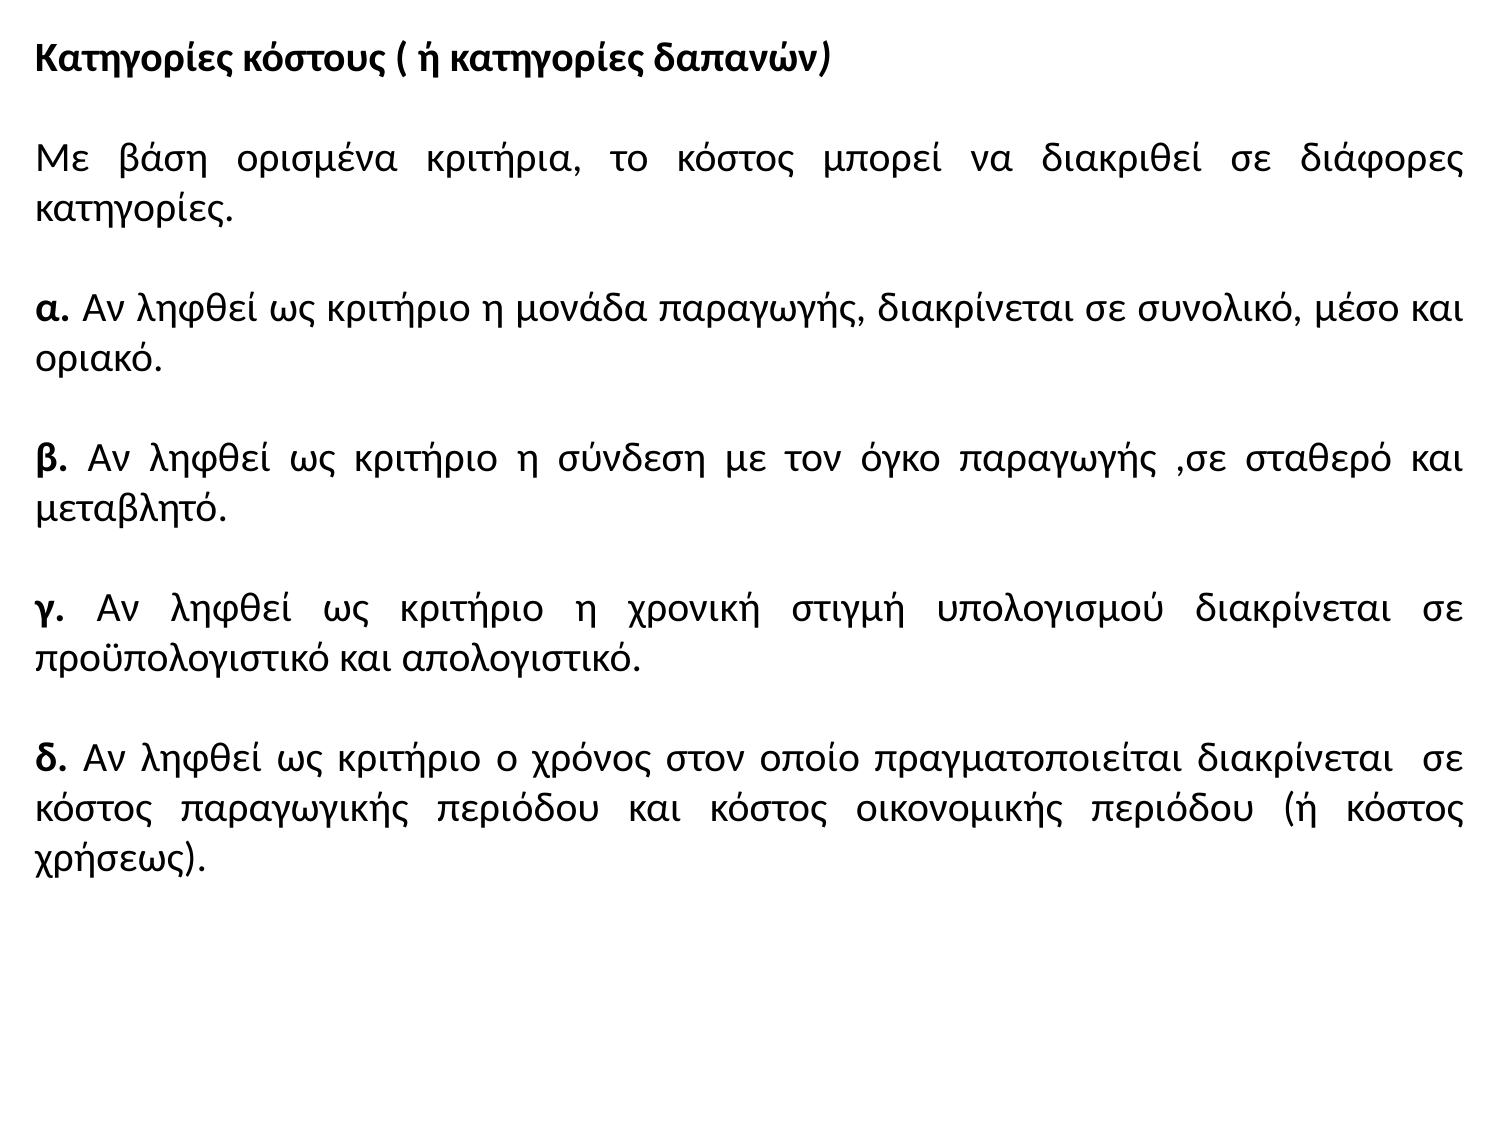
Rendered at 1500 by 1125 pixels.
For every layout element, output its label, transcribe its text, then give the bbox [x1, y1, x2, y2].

text_box Κατηγορίες κόστους ( ή κατηγορίες δαπανών) Με βάση ορισμένα κριτήρια, το κόστος μπορεί να διακριθεί σε διάφορες κατηγορίες. α. Αν ληφθεί ως κριτήριο η μονάδα παραγωγής, διακρίνεται σε συνολικό, μέσο και οριακό. β. Αν ληφθεί ως κριτήριο η σύνδεση με τον όγκο παραγωγής ,σε σταθερό και μεταβλητό. γ. Αν ληφθεί ως κριτήριο η χρονική στιγμή υπολογισμού διακρίνεται σε προϋπολογιστικό και απολογιστικό. δ. Αν ληφθεί ως κριτήριο ο χρόνος στον οποίο πραγματοποιείται διακρίνεται σε κόστος παραγωγικής περιόδου και κόστος οικονομικής περιόδου (ή κόστος χρήσεως). [35, 4, 1465, 987]
